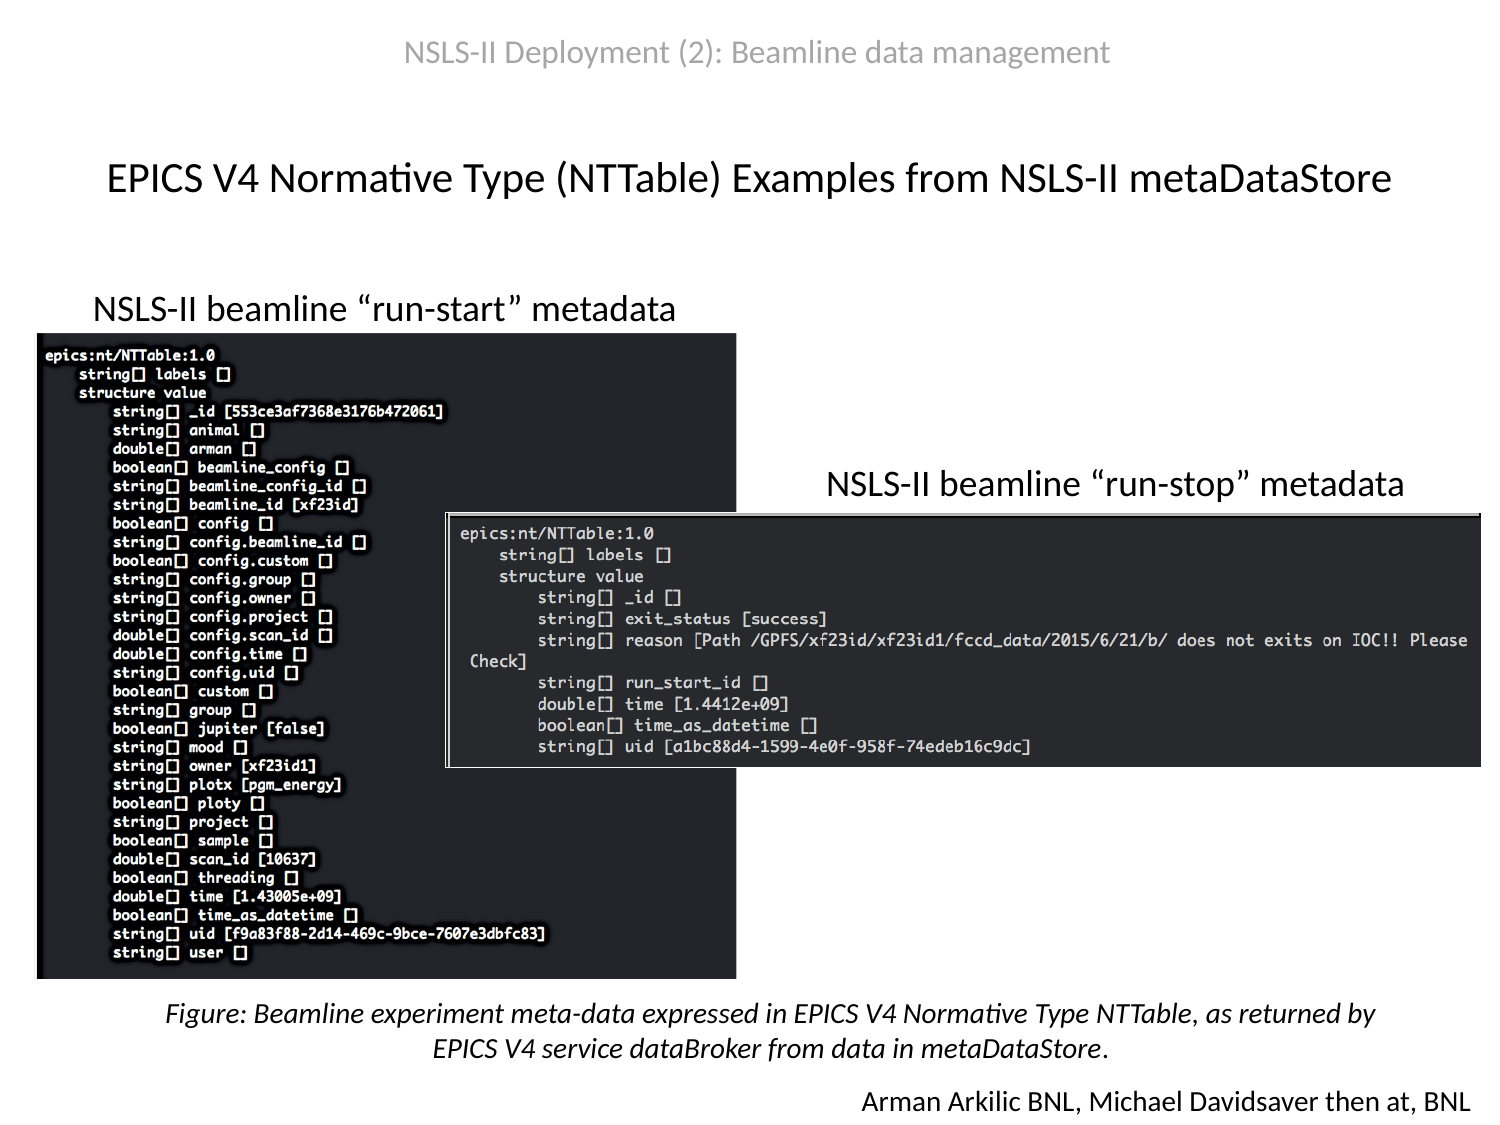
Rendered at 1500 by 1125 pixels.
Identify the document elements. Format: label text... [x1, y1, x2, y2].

text_box Arman Arkilic BNL, Michael Davidsaver then at, BNL [846, 1074, 1487, 1125]
text_box NSLS-II beamline “run-start” metadata [78, 276, 693, 332]
picture [34, 333, 1483, 980]
text_box Figure: Beamline experiment meta-data expressed in EPICS V4 Normative Type NTTable, as returned by EPICS V4 service dataBroker from data in metaDataStore. [128, 987, 1414, 1072]
text_box NSLS-II beamline “run-stop” metadata [811, 451, 1427, 510]
title EPICS V4 Normative Type (NTTable) Examples from NSLS-II metaDataStore [75, 131, 1425, 221]
list NSLS-II Deployment (2): Beamline data management [340, 22, 1176, 88]
